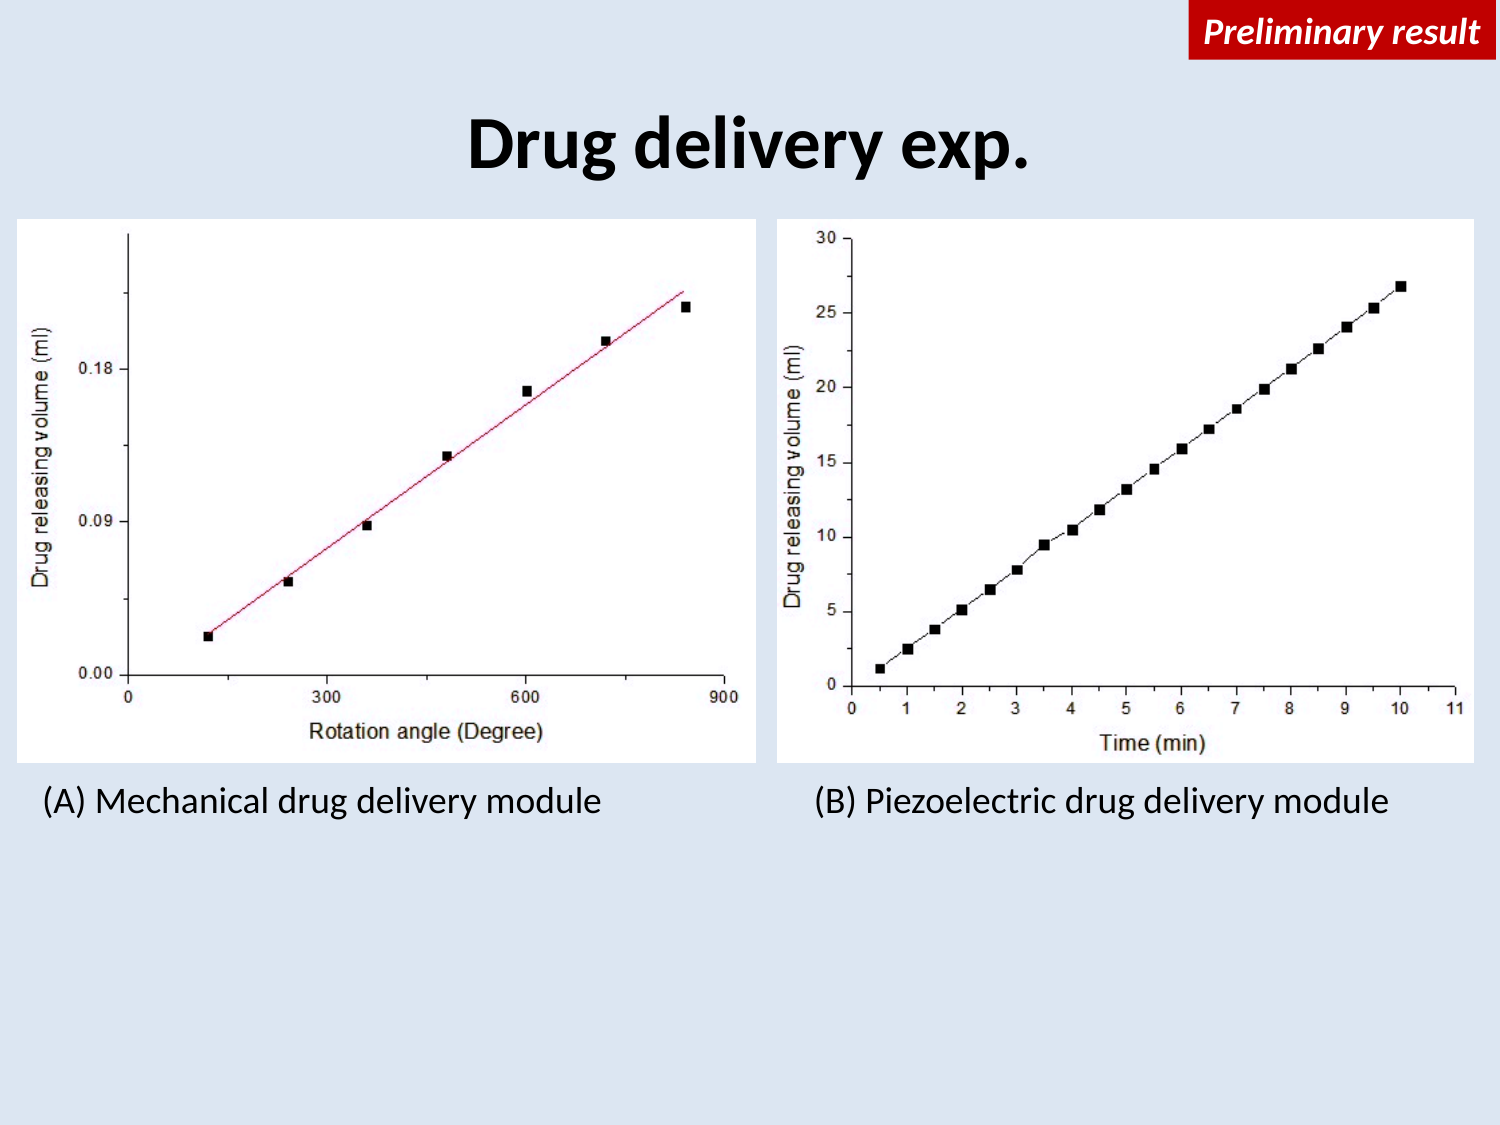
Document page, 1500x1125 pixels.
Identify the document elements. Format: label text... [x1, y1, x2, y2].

text_box (A) Mechanical drug delivery module (B) Piezoelectric drug delivery module [27, 768, 1407, 829]
text_box Preliminary result [1188, 0, 1496, 60]
picture [777, 219, 1474, 763]
picture [17, 219, 756, 763]
title Drug delivery exp. [75, 45, 1425, 233]
